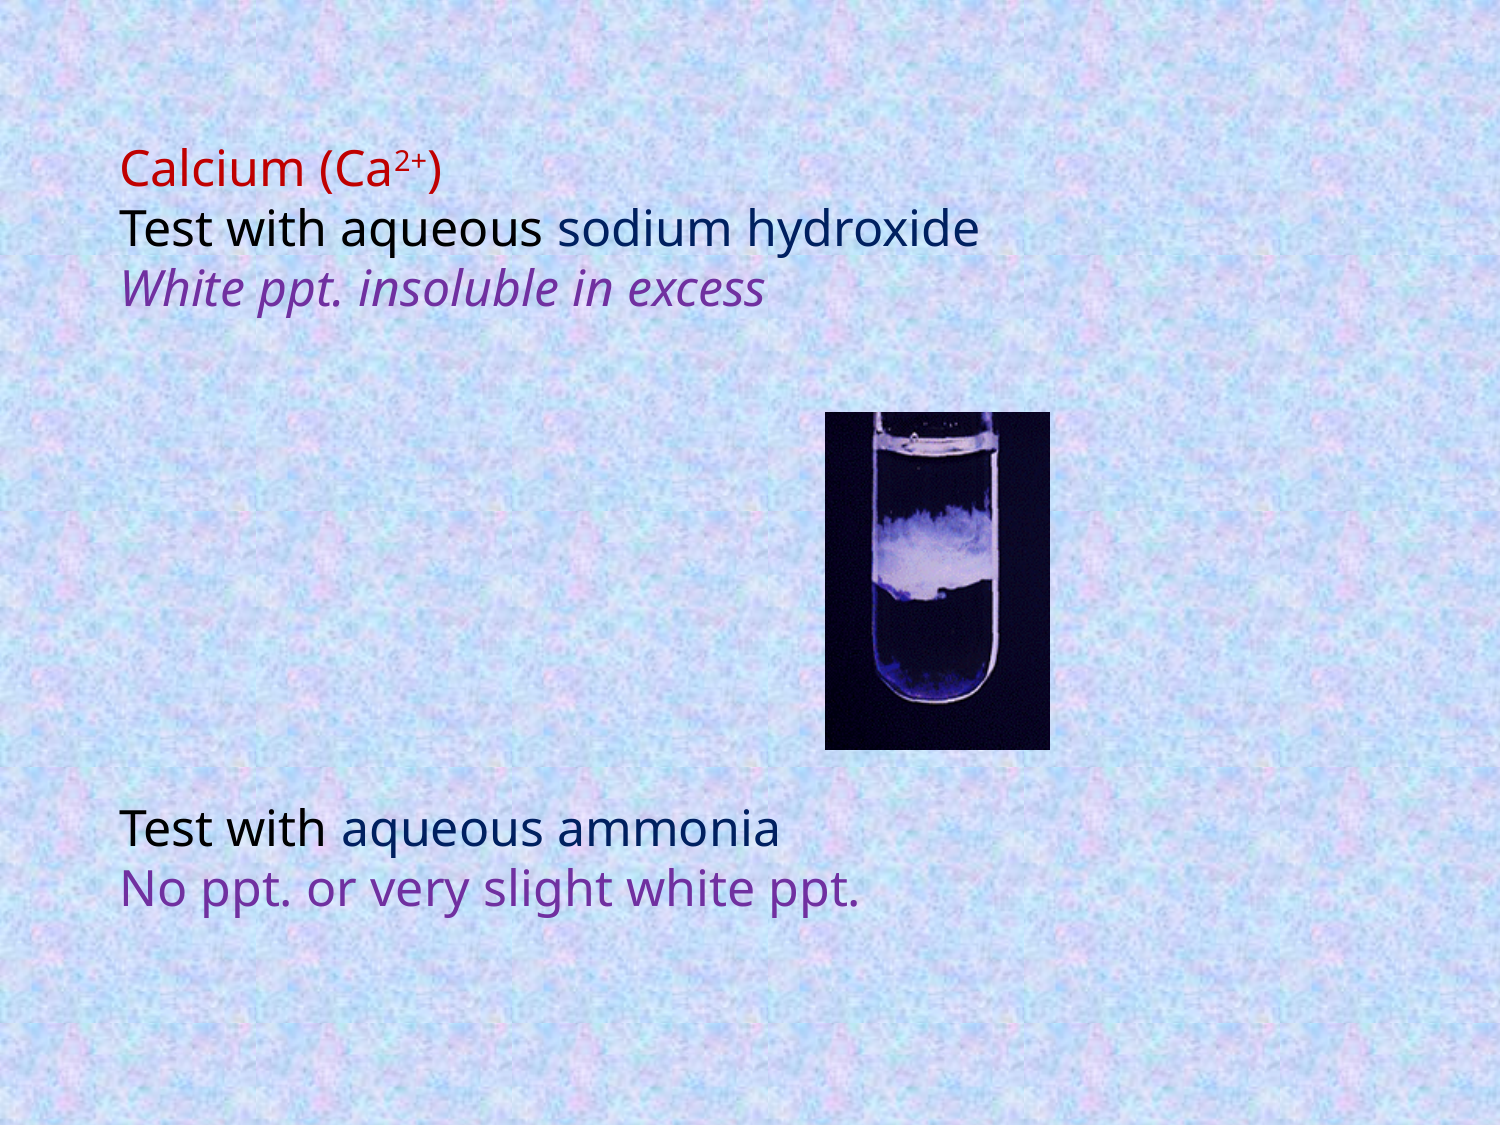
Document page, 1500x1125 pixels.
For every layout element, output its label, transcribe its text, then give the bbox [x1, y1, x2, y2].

picture [0, 0, 1500, 1125]
text_box Calcium (Ca2+) Test with aqueous sodium hydroxide White ppt. insoluble in excess Test with aqueous ammonia No ppt. or very slight white ppt. [104, 128, 996, 924]
